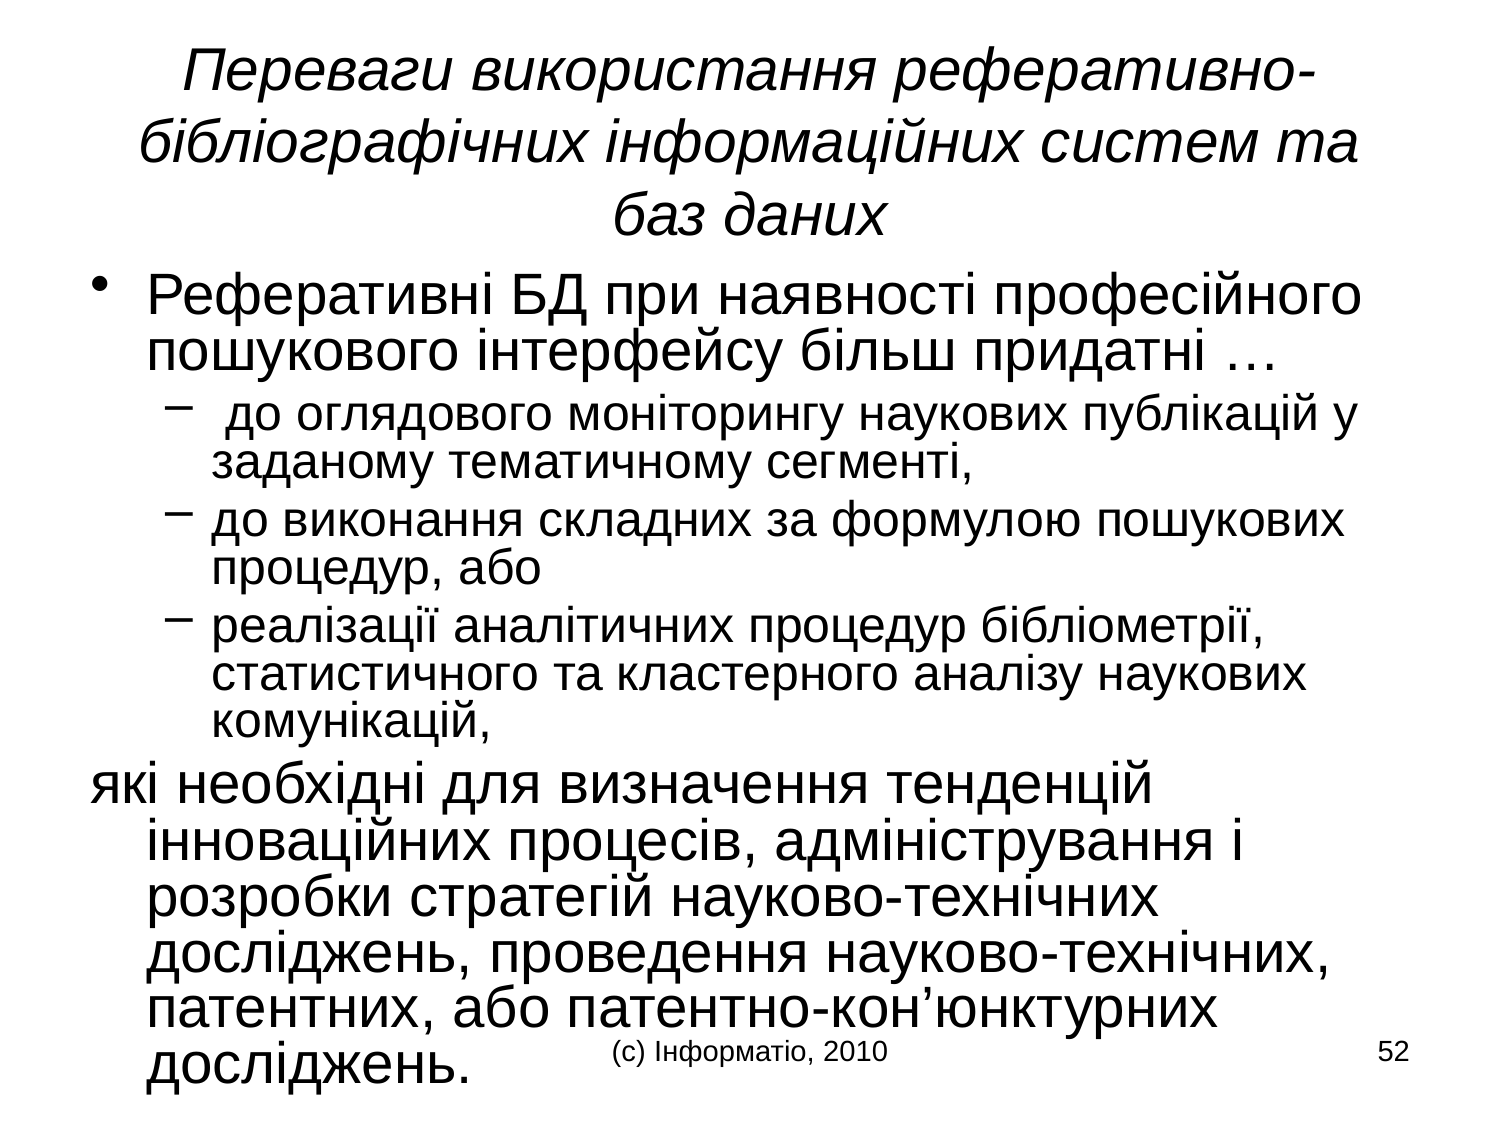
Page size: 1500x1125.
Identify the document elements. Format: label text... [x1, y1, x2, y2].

footer (с) Інформатіо, 2010 [512, 1024, 988, 1103]
title Переваги використання реферативно-бібліографічних інформаційних систем та баз даних [75, 45, 1425, 233]
slide_number 52 [1074, 1024, 1425, 1103]
list Реферативні БД при наявності професійного пошукового інтерфейсу більш придатні … до оглядового моніторингу наукових публікацій у заданому тематичному сегменті, до виконання складних за формулою пошукових процедур, або реалізації аналітичних процедур бібліометрії, статистичного та кластерного аналізу наукових комунікацій, які необхідні для визначення тенденцій інноваційних процесів, адміністрування і розробки стратегій науково-технічних досліджень, проведення науково-технічних, патентних, або патентно-кон’юнктурних досліджень. [75, 262, 1425, 1005]
